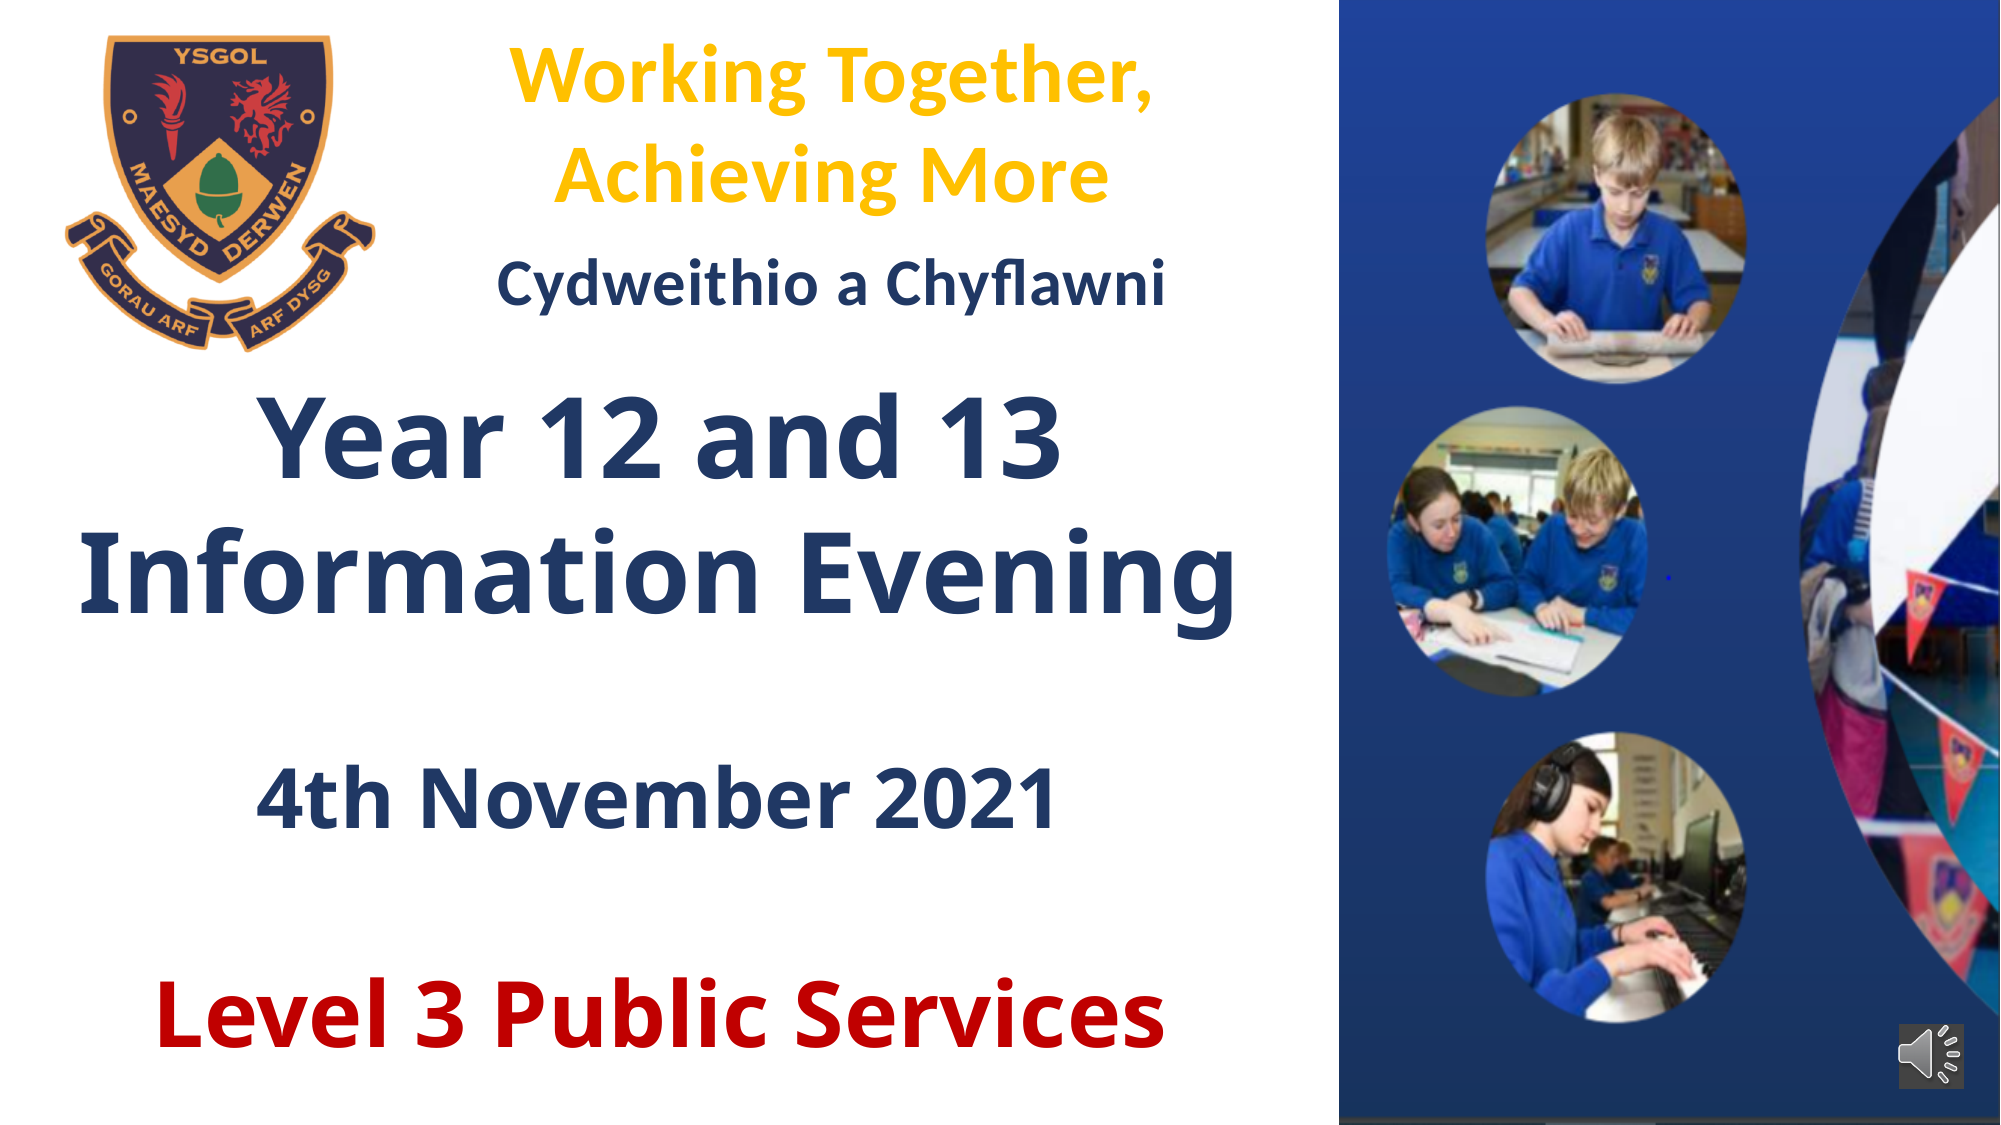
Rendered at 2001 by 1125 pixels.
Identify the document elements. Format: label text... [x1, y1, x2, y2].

picture [50, 27, 396, 359]
text_box Cydweithio a Chyflawni [475, 231, 1190, 327]
text_box Working Together, Achieving More [475, 12, 1190, 228]
picture [1339, 0, 2000, 1125]
text_box Year 12 and 13 Information Evening 4th November 2021 Level 3 Public Services [32, 358, 1288, 1073]
